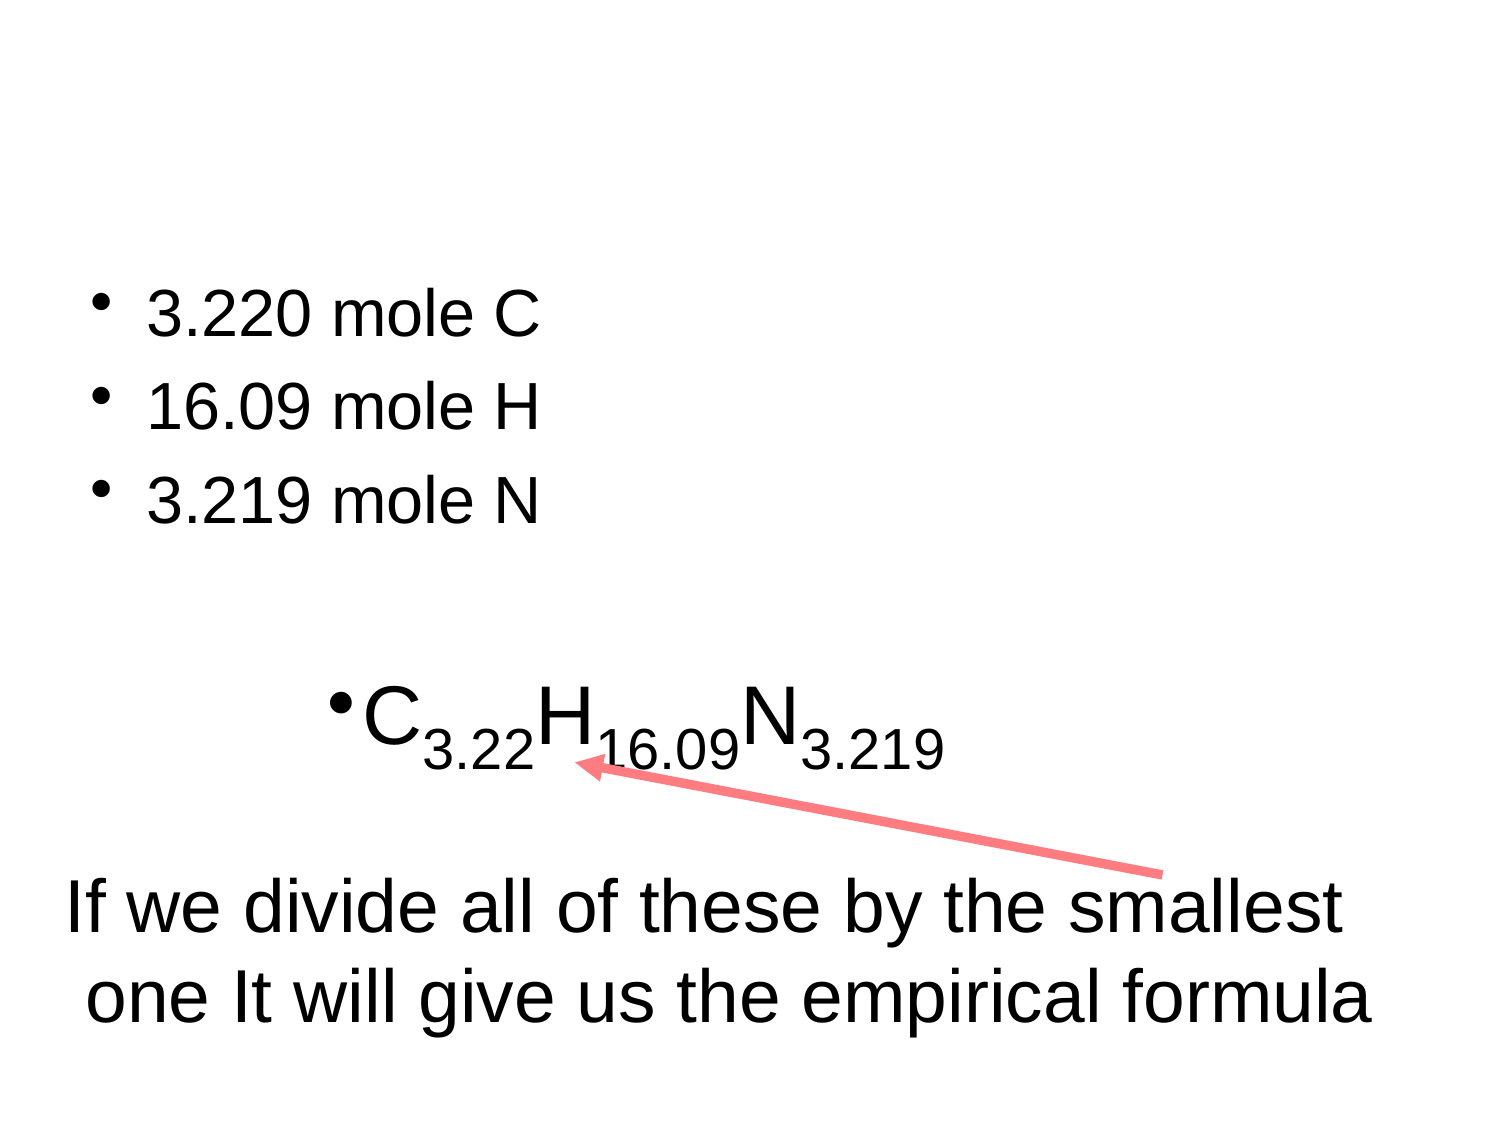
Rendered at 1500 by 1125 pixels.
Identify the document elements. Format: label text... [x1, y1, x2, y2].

list 3.220 mole C 16.09 mole H 3.219 mole N [75, 262, 1425, 1005]
text_box [574, 758, 1163, 876]
text_box C3.22H16.09N3.219 [312, 637, 1188, 789]
text_box If we divide all of these by the smallest one It will give us the empirical formula [49, 849, 1389, 1045]
